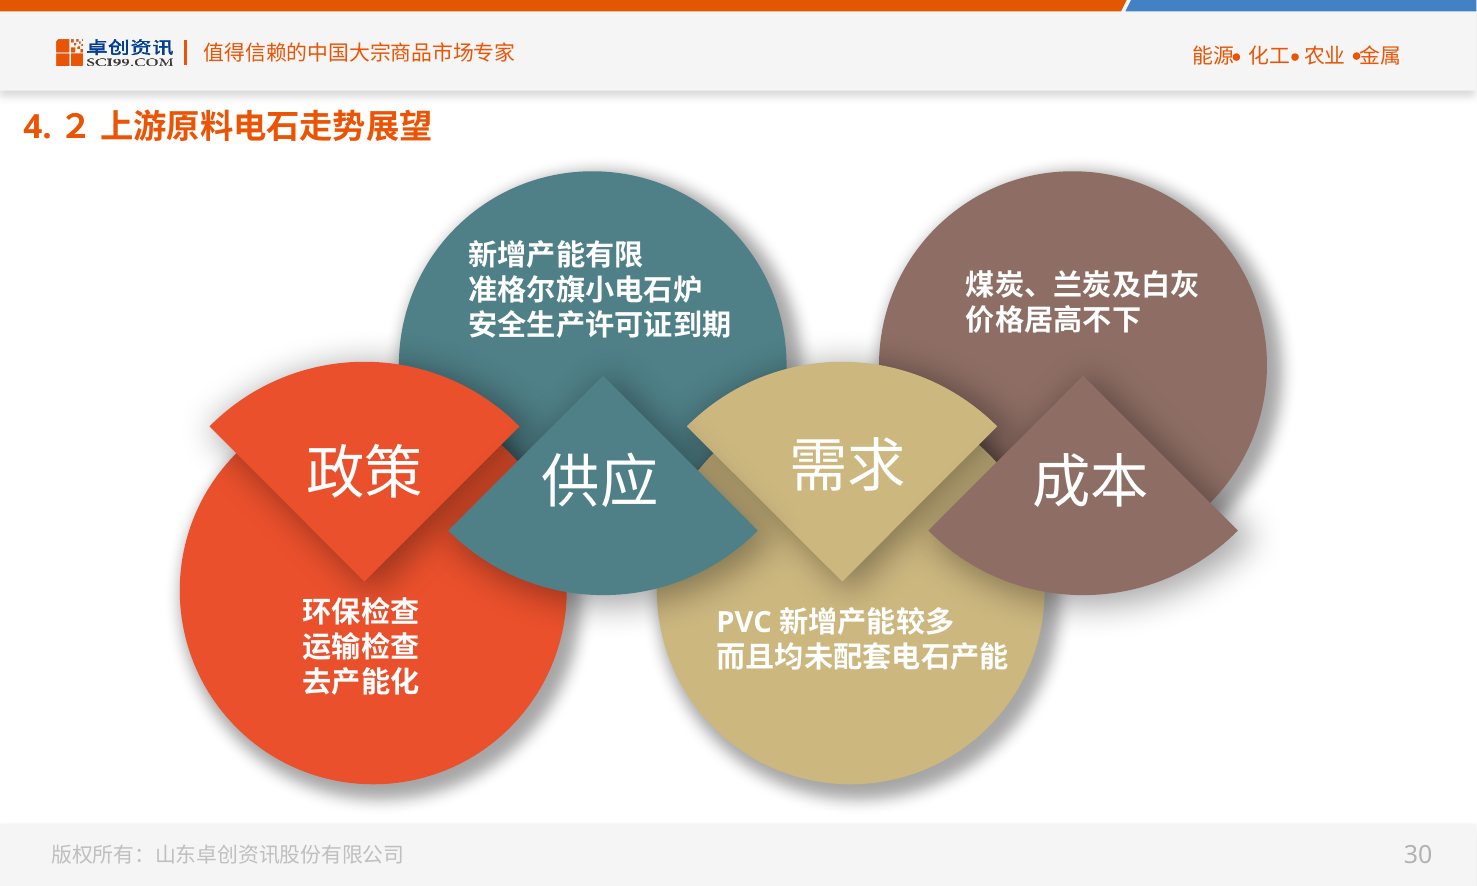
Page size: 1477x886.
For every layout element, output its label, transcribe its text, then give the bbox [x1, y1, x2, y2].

text_box 4.２ 上游原料电石走势展望 [23, 102, 467, 154]
slide_number 29 [1352, 832, 1448, 880]
picture [56, 39, 173, 66]
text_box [160, 152, 1286, 804]
